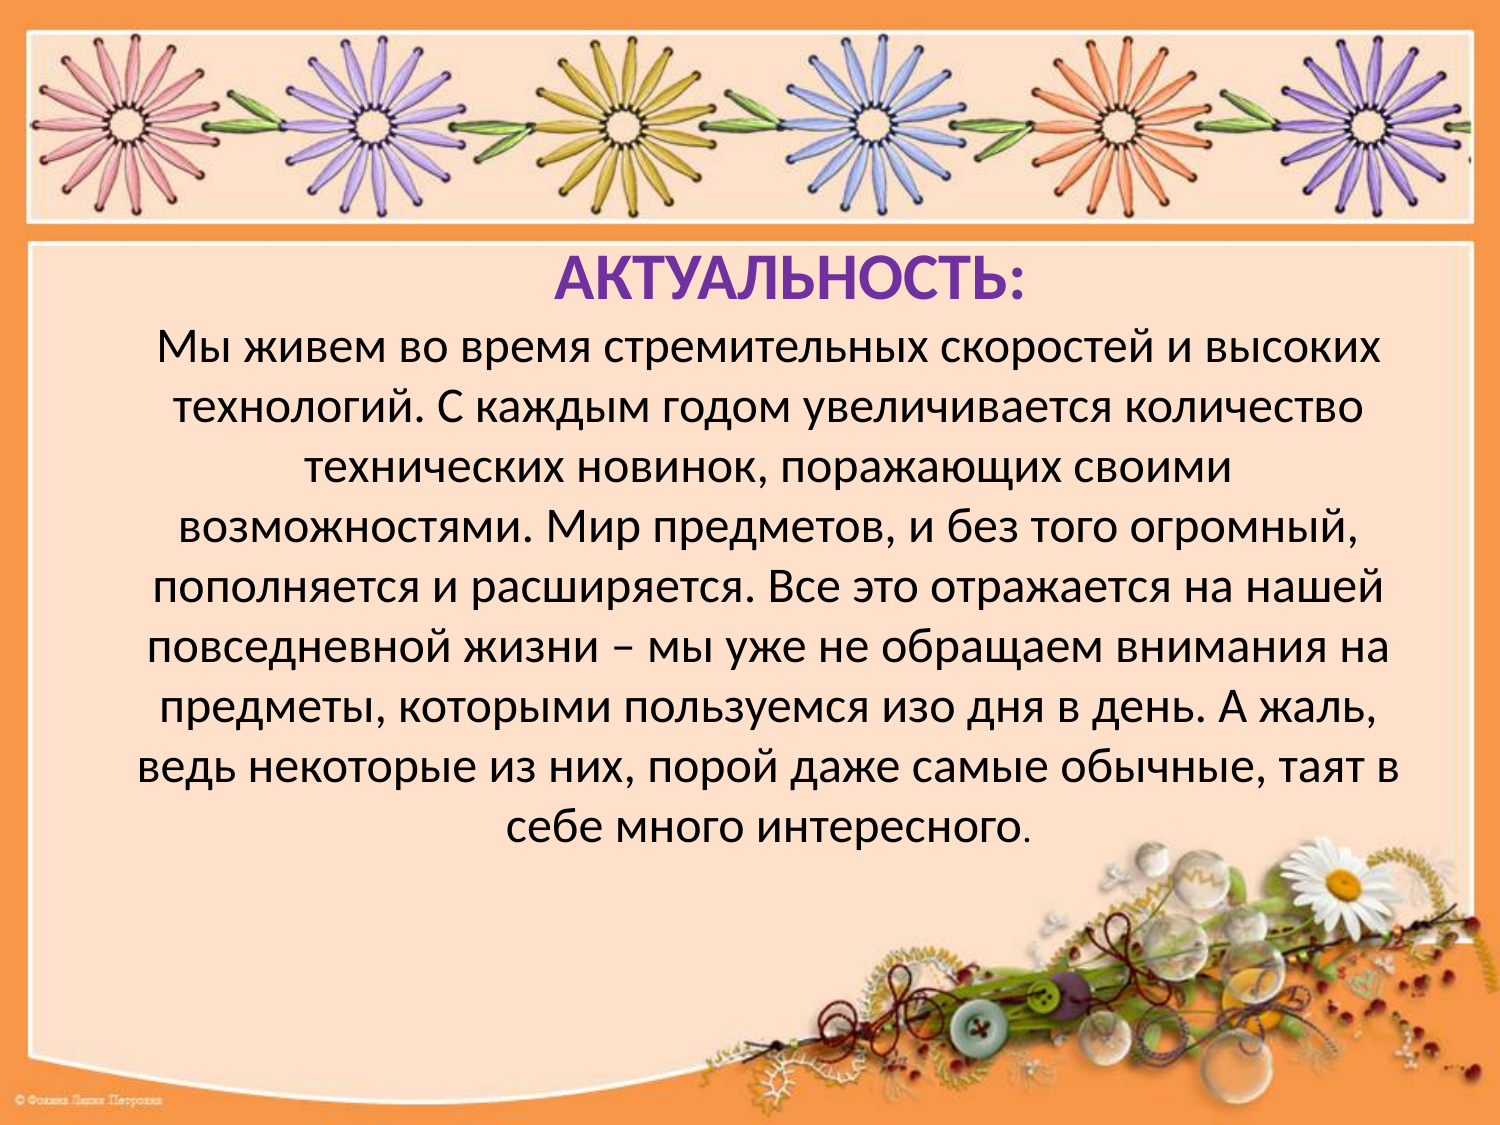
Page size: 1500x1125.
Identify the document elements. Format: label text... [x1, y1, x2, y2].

picture [0, 0, 1500, 1125]
title АКТУАЛЬНОСТЬ: Мы живем во время стремительных скоростей и высоких технологий. С каждым годом увеличивается количество технических новинок, поражающих своими возможностями. Мир предметов, и без того огромный, пополняется и расширяется. Все это отражается на нашей повседневной жизни – мы уже не обращаем внимания на предметы, которыми пользуемся изо дня в день. А жаль, ведь некоторые из них, порой даже самые обычные, таят в себе много интересного. [112, 224, 1425, 1063]
